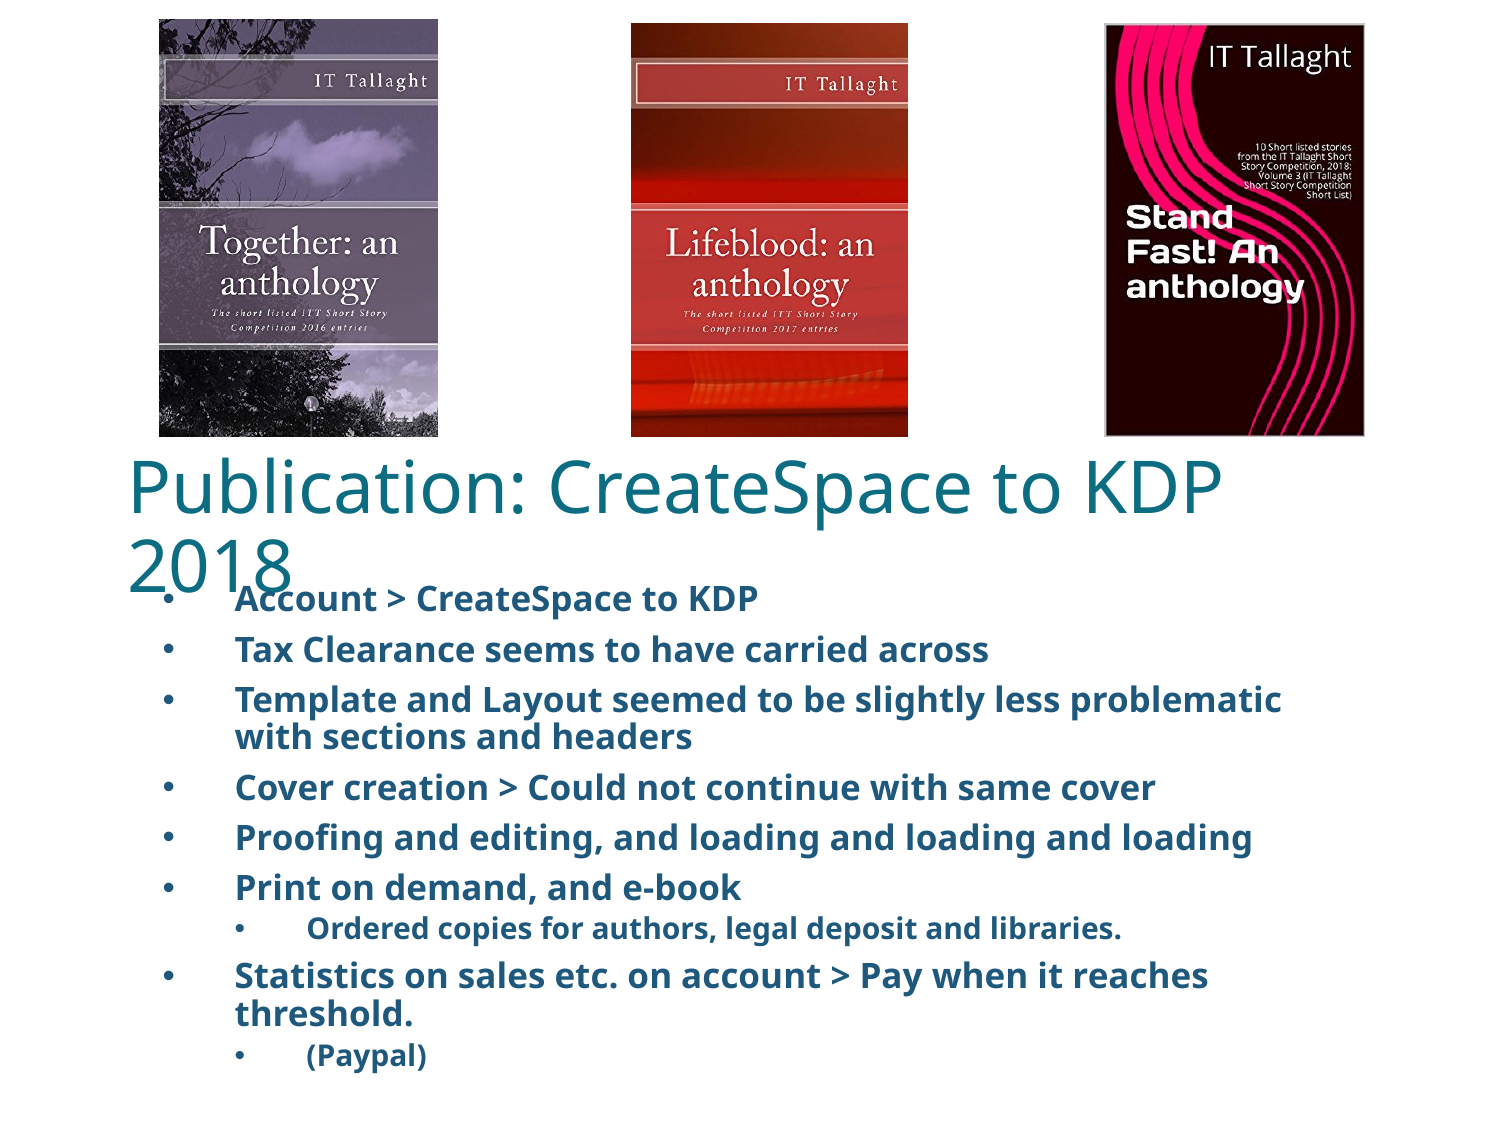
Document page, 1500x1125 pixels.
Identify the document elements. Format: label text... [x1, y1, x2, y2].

picture [159, 19, 438, 438]
subtitle Account > CreateSpace to KDP Tax Clearance seems to have carried across Template and Layout seemed to be slightly less problematic with sections and headers Cover creation > Could not continue with same cover Proofing and editing, and loading and loading and loading Print on demand, and e-book Ordered copies for authors, legal deposit and libraries. Statistics on sales etc. on account > Pay when it reaches threshold. (Paypal) [147, 574, 1353, 1083]
picture [631, 23, 908, 438]
picture [1104, 23, 1365, 438]
title Publication: CreateSpace to KDP 2018 [112, 408, 1412, 651]
